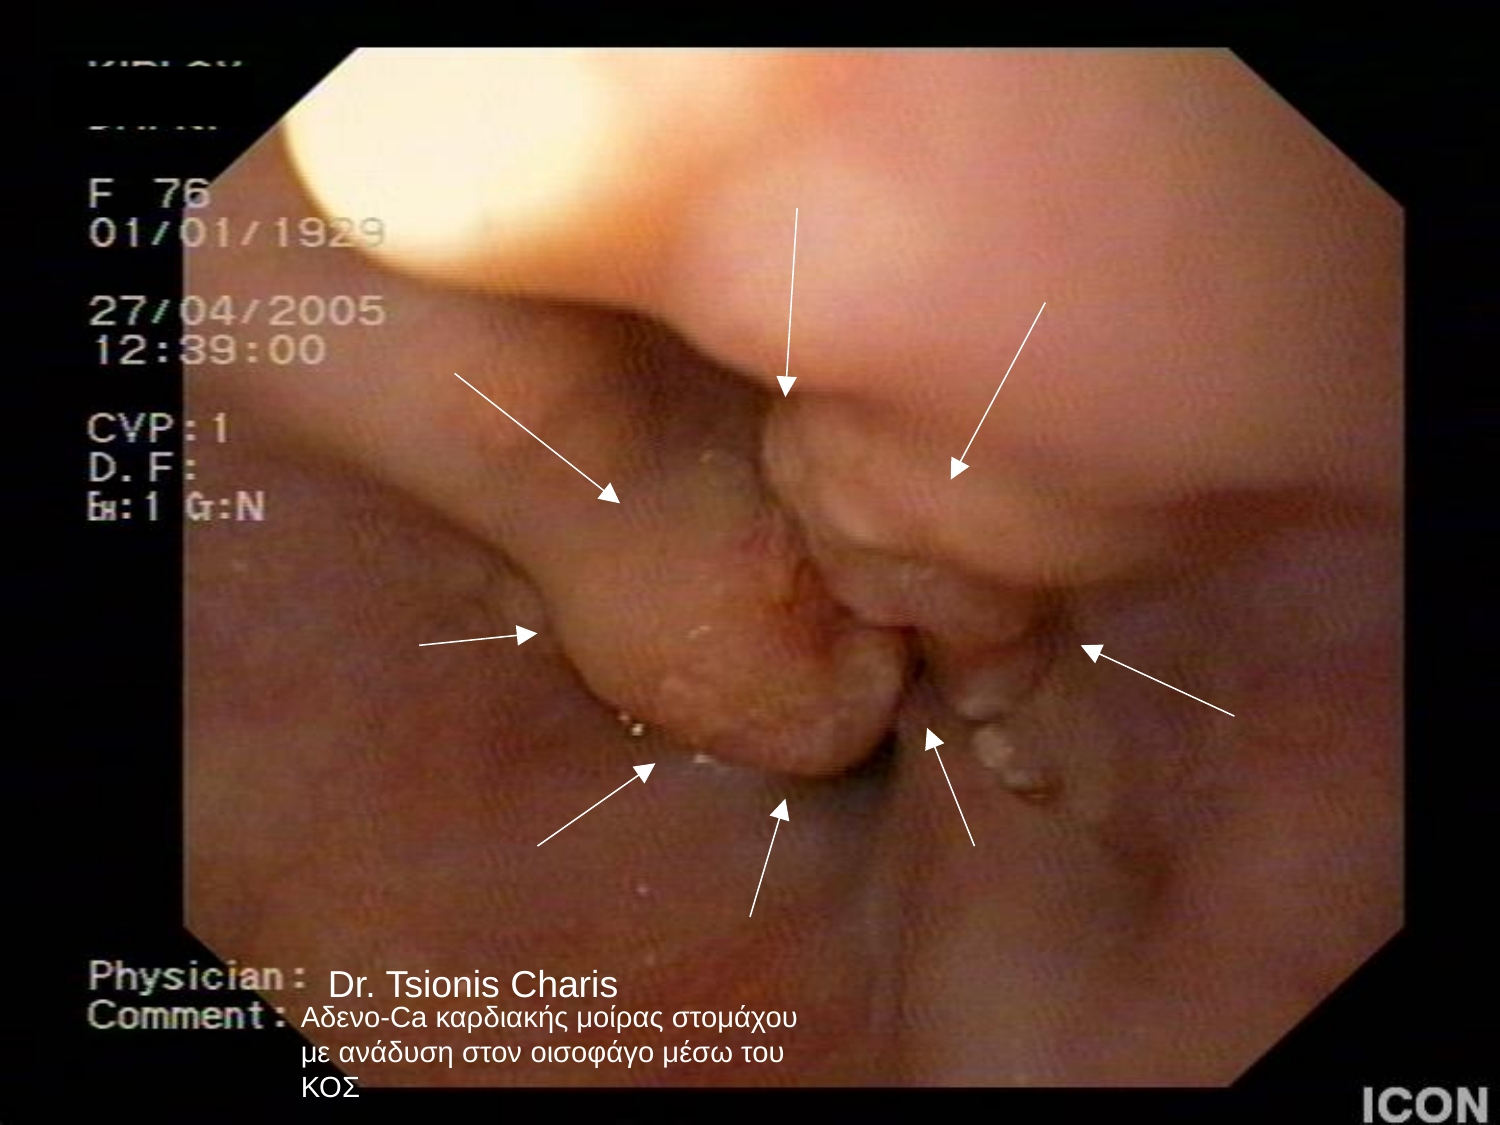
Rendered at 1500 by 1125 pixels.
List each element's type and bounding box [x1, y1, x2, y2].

text_box [749, 798, 786, 918]
text_box [950, 302, 1046, 480]
text_box [454, 373, 621, 504]
picture [0, 0, 1500, 1125]
text_box [418, 633, 538, 646]
text_box [785, 207, 798, 398]
text_box [537, 762, 656, 847]
text_box [1080, 645, 1235, 717]
text_box [926, 727, 975, 847]
